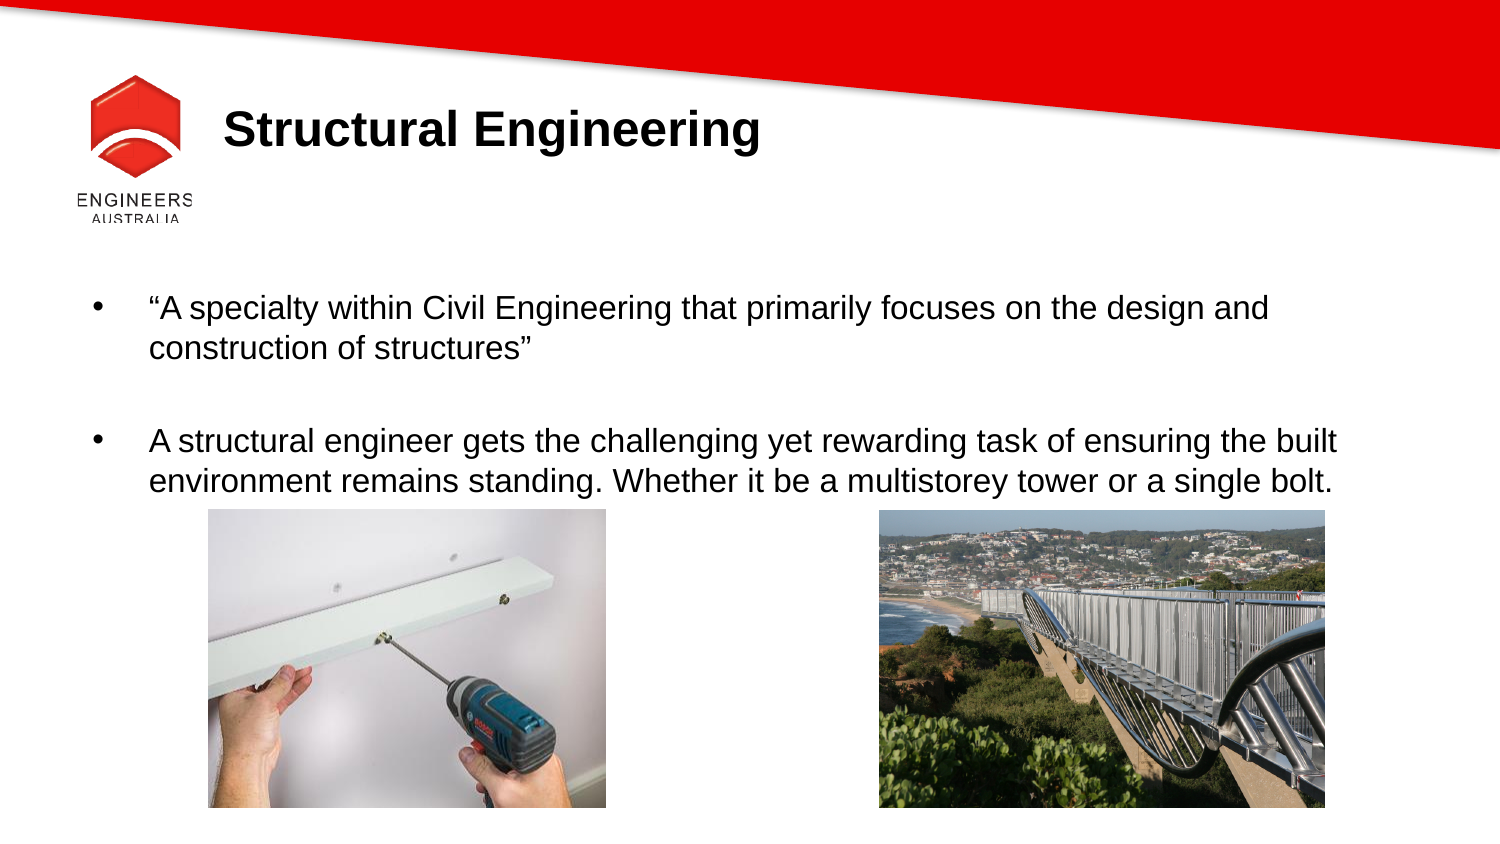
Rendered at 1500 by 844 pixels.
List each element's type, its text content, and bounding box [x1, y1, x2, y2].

title Structural Engineering [208, 88, 1425, 164]
list “A specialty within Civil Engineering that primarily focuses on the design and construction of structures” A structural engineer gets the challenging yet rewarding task of ensuring the built environment remains standing. Whether it be a multistorey tower or a single bolt. [77, 278, 1425, 782]
picture [878, 510, 1326, 808]
picture [207, 509, 606, 808]
